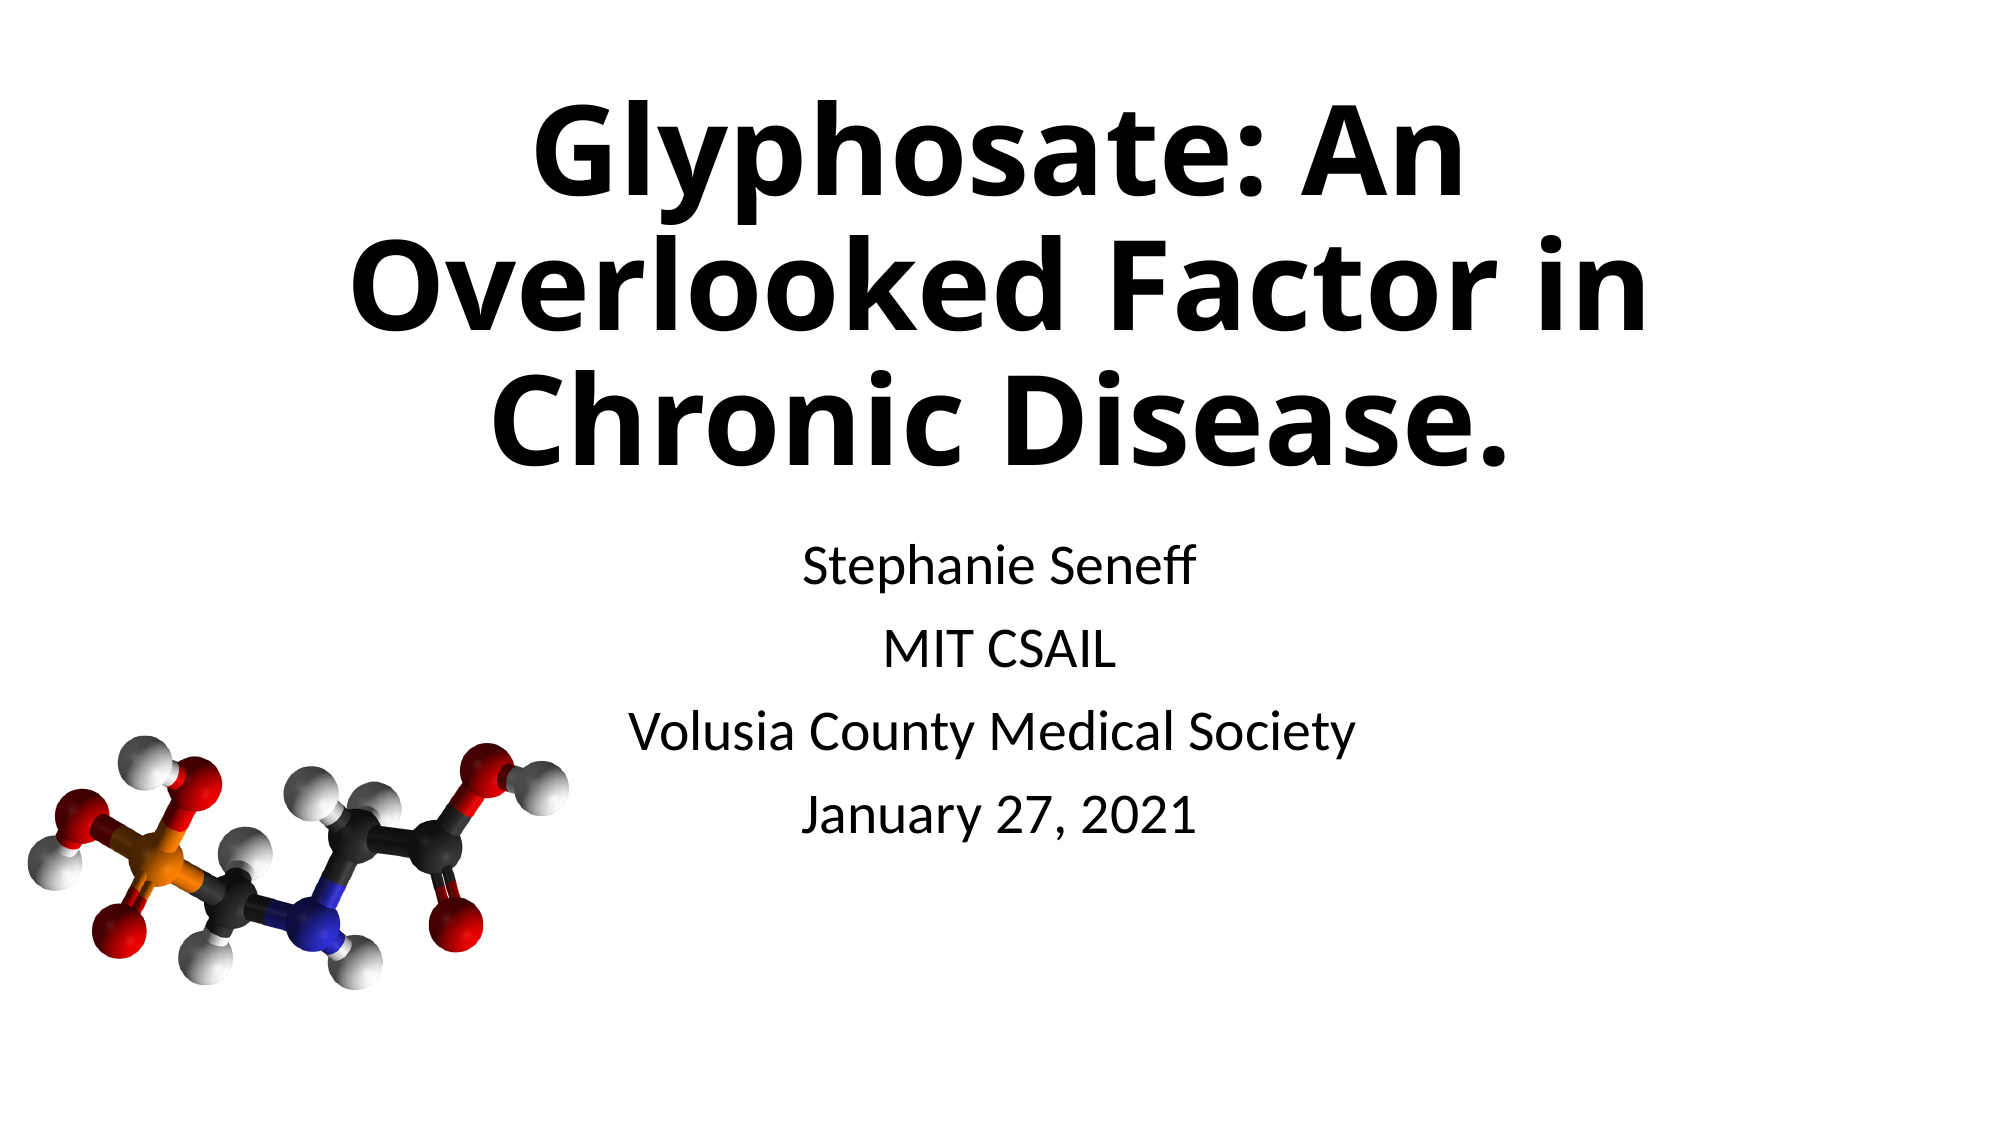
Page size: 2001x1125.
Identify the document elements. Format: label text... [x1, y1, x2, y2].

title Glyphosate: An Overlooked Factor in Chronic Disease. [249, 108, 1750, 501]
picture [0, 708, 596, 1017]
subtitle Stephanie Seneff MIT CSAIL Volusia County Medical Society January 27, 2021 [249, 527, 1750, 856]
